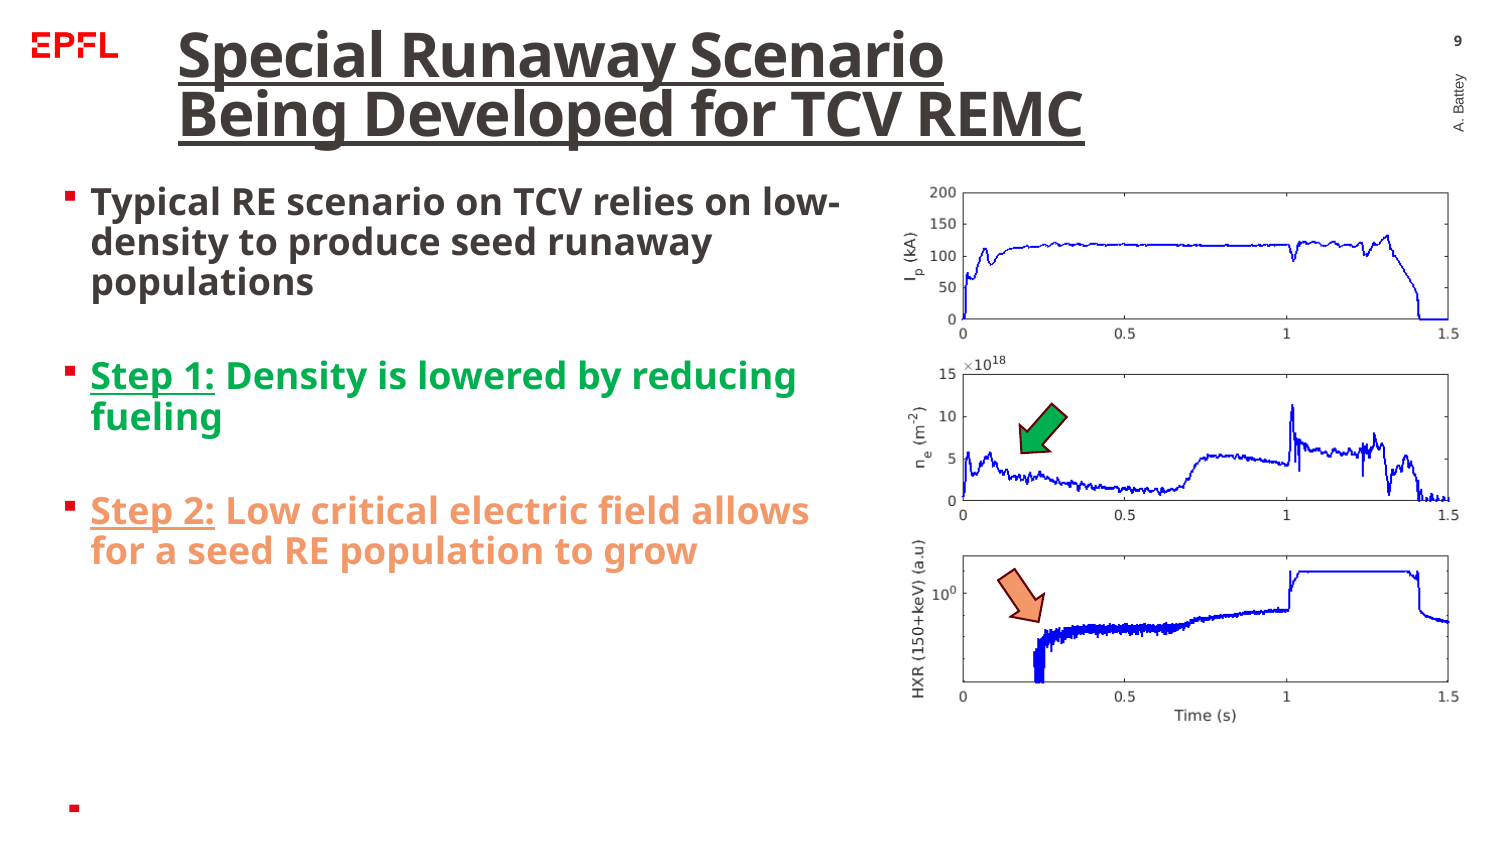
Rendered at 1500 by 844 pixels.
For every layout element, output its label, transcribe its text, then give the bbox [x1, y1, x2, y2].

slide_number 9 [1415, 32, 1500, 58]
title Special Runaway Scenario Being Developed for TCV REMC [148, 29, 1132, 206]
picture [21, 21, 129, 69]
list Typical RE scenario on TCV relies on low-density to produce seed runaway populations Step 1: Density is lowered by reducing fueling Step 2: Low critical electric field allows for a seed RE population to grow [32, 175, 861, 787]
footer A. Battey [1415, 58, 1500, 641]
picture [897, 174, 1468, 728]
